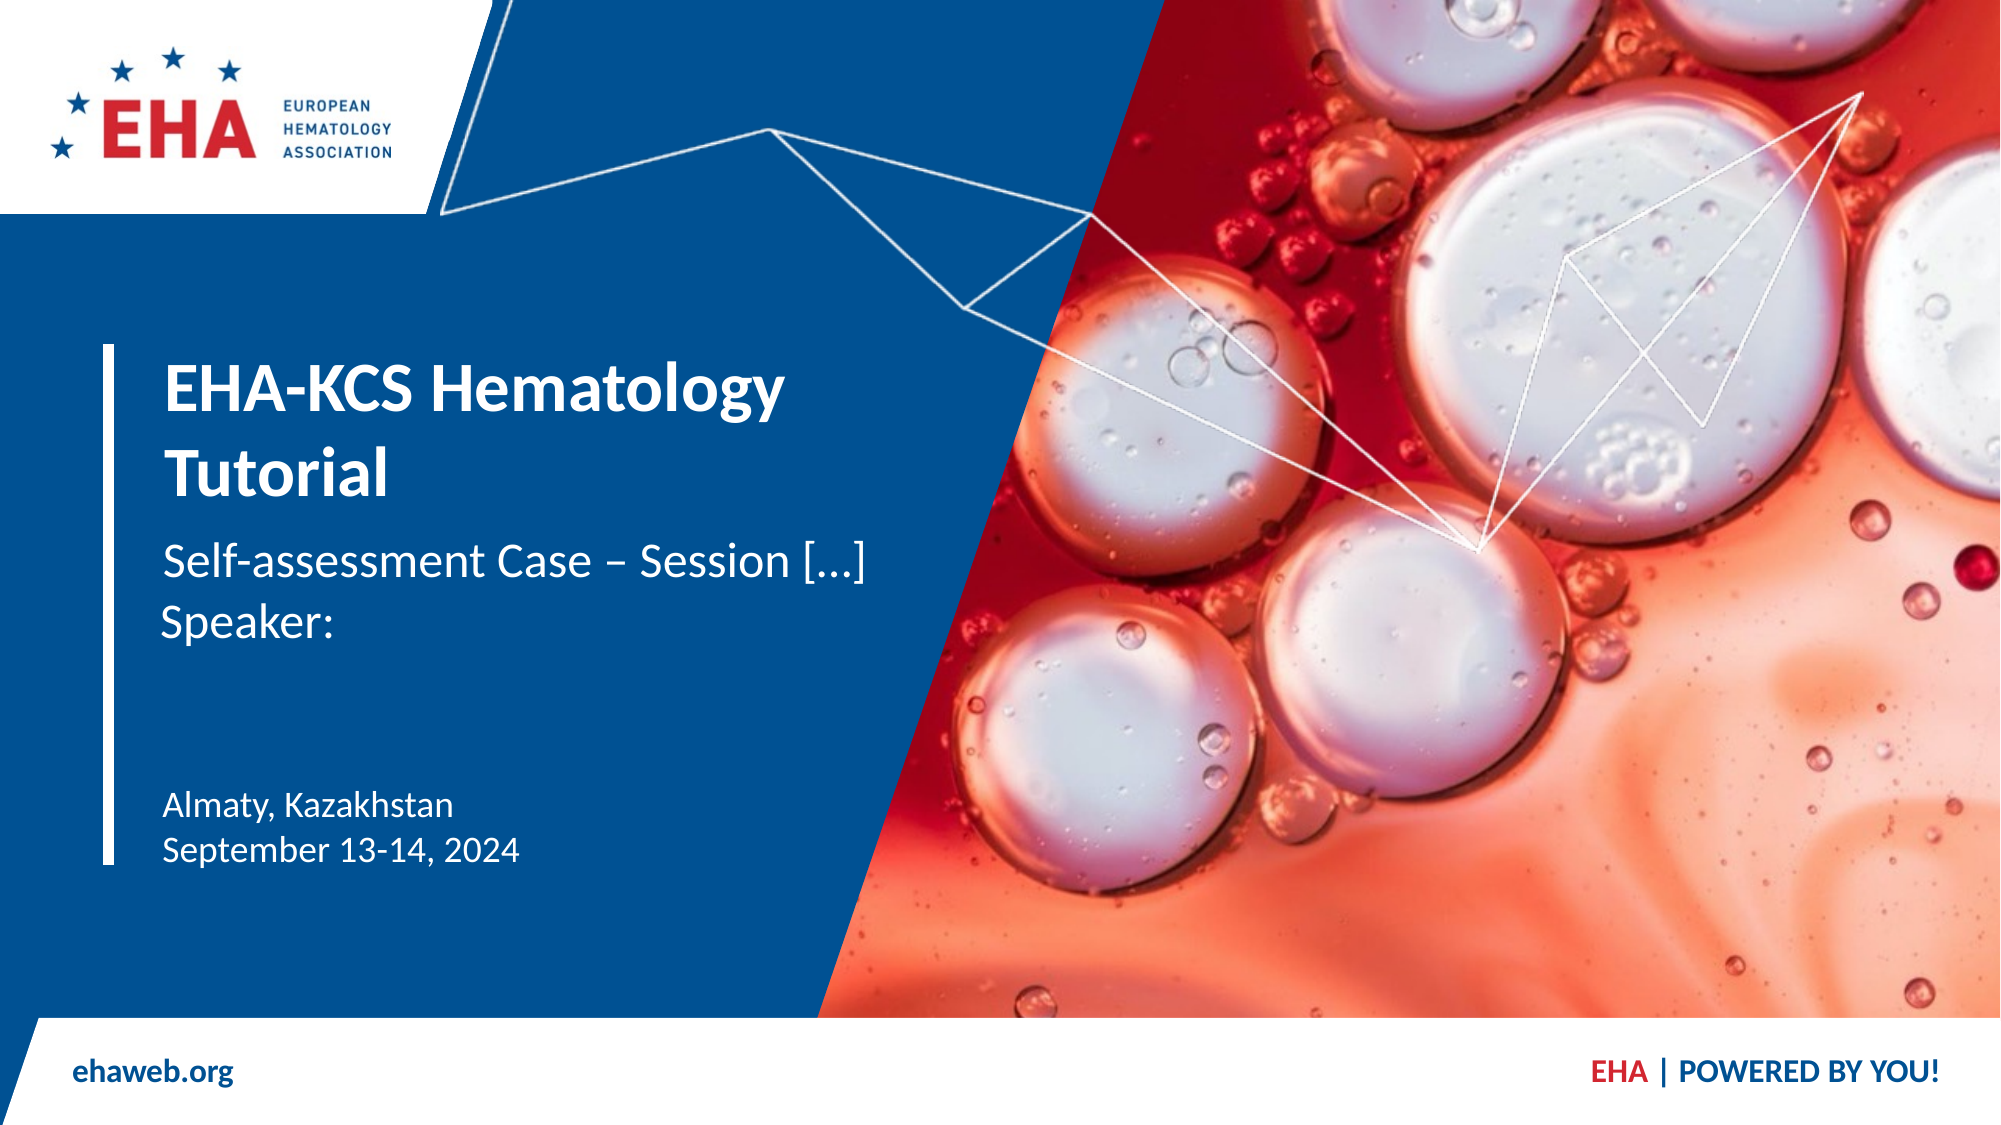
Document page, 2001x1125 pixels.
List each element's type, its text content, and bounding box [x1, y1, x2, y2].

text_box Self-assessment Case – Session […] [14, 520, 1016, 595]
picture [50, 46, 391, 159]
text_box EHA-KCS Hematology Tutorial [162, 327, 898, 511]
text_box Almaty, Kazakhstan September 13-14, 2024 [147, 772, 536, 877]
text_box Speaker: [145, 580, 404, 656]
picture [440, 0, 2001, 1017]
